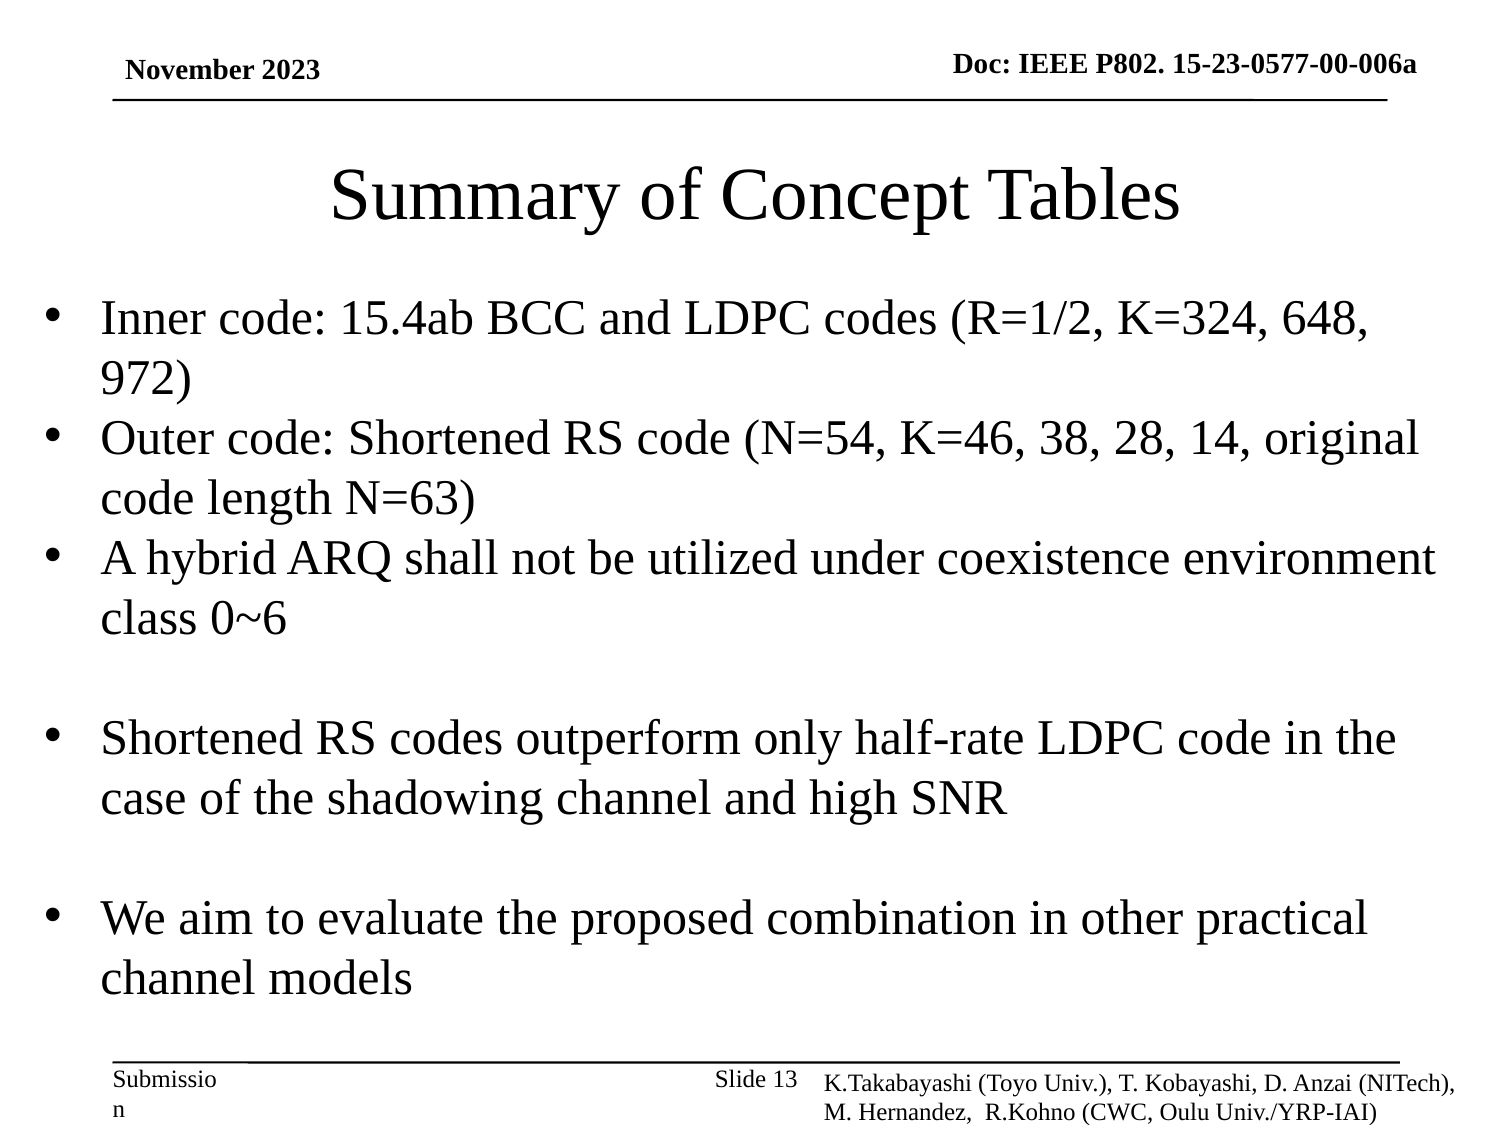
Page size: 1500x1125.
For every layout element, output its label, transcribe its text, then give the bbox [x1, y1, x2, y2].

title Summary of Concept Tables [118, 101, 1394, 276]
text_box Inner code: 15.4ab BCC and LDPC codes (R=1/2, K=324, 648, 972) Outer code: Shortened RS code (N=54, K=46, 38, 28, 14, original code length N=63) A hybrid ARQ shall not be utilized under coexistence environment class 0~6 Shortened RS codes outperform only half-rate LDPC code in the case of the shadowing channel and high SNR We aim to evaluate the proposed combination in other practical channel models [29, 276, 1459, 1012]
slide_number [124, 49, 388, 86]
slide_number Slide 13 [712, 1061, 801, 1093]
footer K.Takabayashi (Toyo Univ.), T. Kobayashi, D. Anzai (NITech), M. Hernandez, R.Kohno (CWC, Oulu Univ./YRP-IAI) [809, 1058, 1495, 1125]
